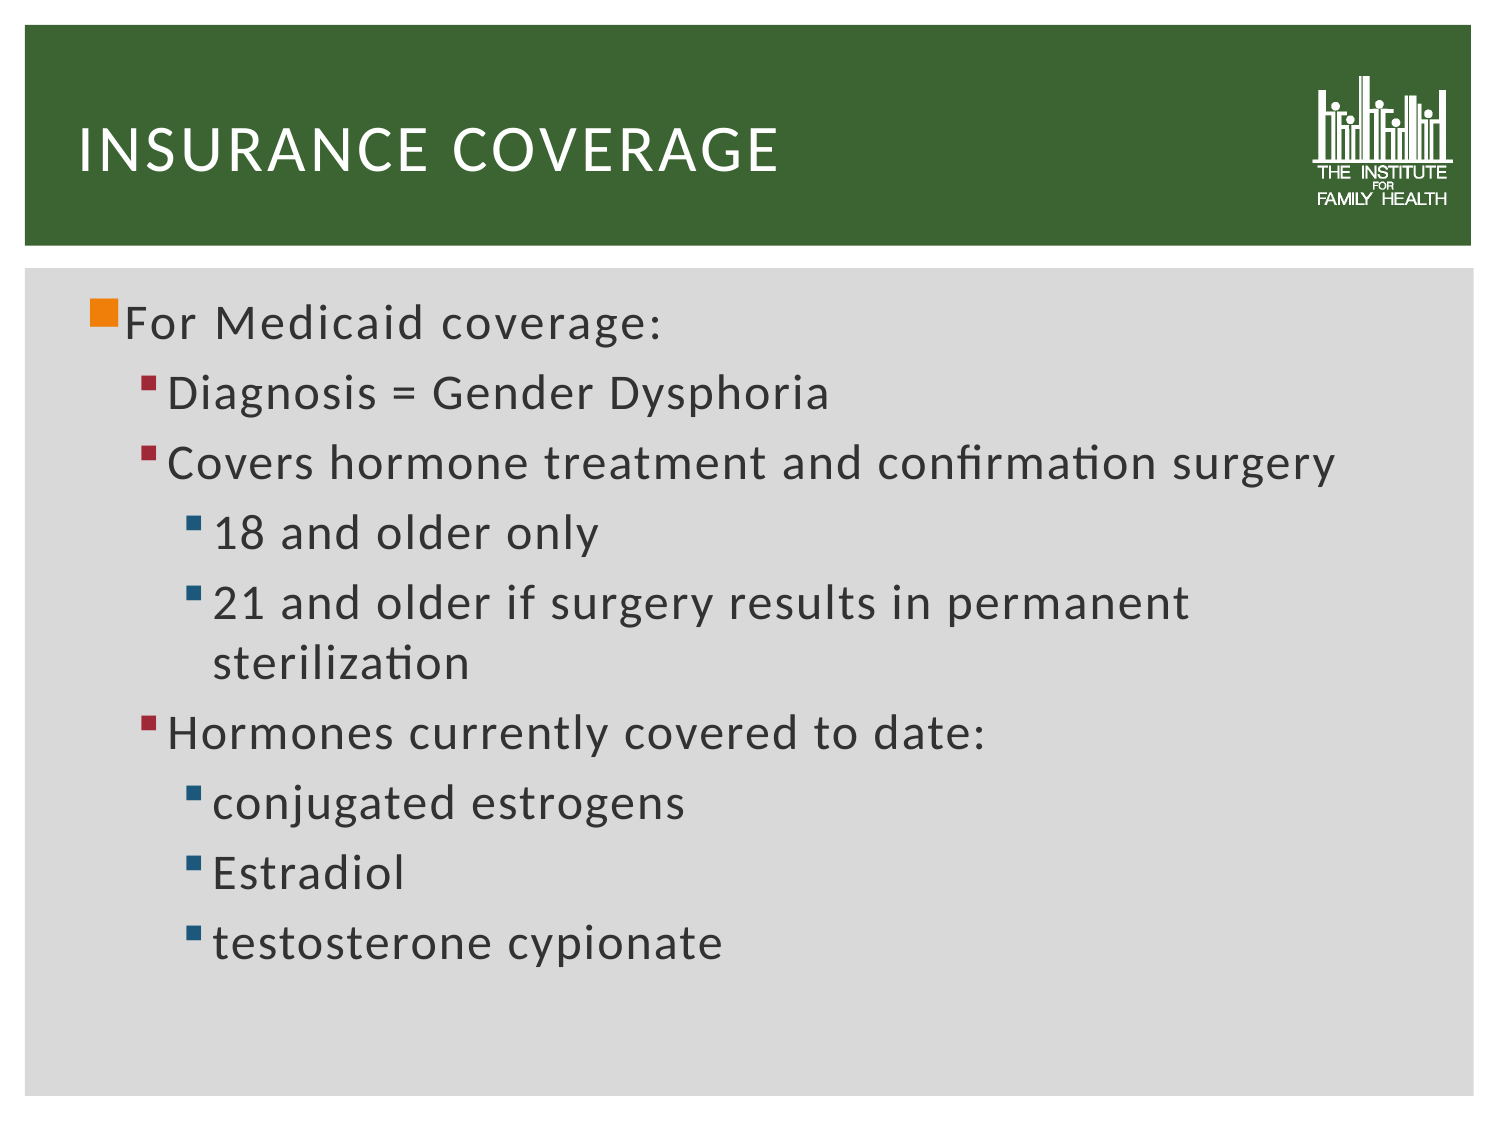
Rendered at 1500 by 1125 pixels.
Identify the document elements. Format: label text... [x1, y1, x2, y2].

title Insurance coverage [62, 58, 1438, 232]
picture [1265, 22, 1500, 258]
list For Medicaid coverage: Diagnosis = Gender Dysphoria Covers hormone treatment and confirmation surgery 18 and older only 21 and older if surgery results in permanent sterilization Hormones currently covered to date: conjugated estrogens Estradiol testosterone cypionate [62, 281, 1442, 1005]
